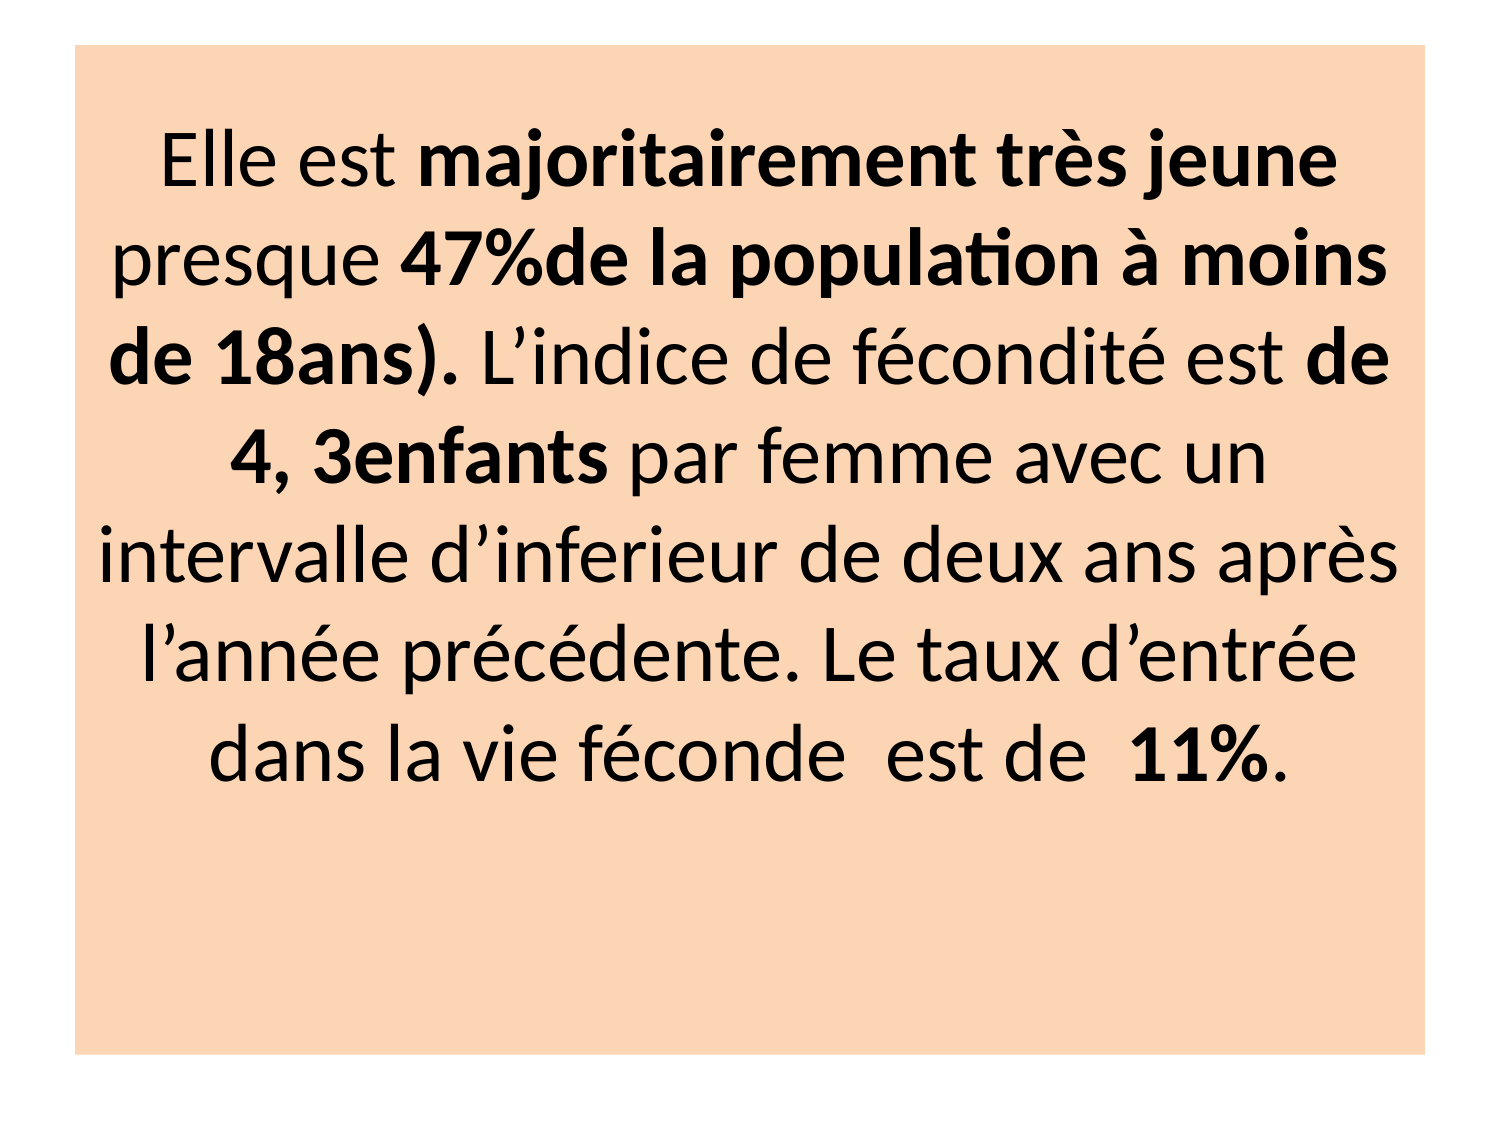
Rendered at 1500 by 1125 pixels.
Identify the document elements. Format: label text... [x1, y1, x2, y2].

title Elle est majoritairement très jeune presque 47%de la population à moins de 18ans). L’indice de fécondité est de 4, 3enfants par femme avec un intervalle d’inferieur de deux ans après l’année précédente. Le taux d’entrée dans la vie féconde est de 11%. [75, 45, 1425, 1055]
